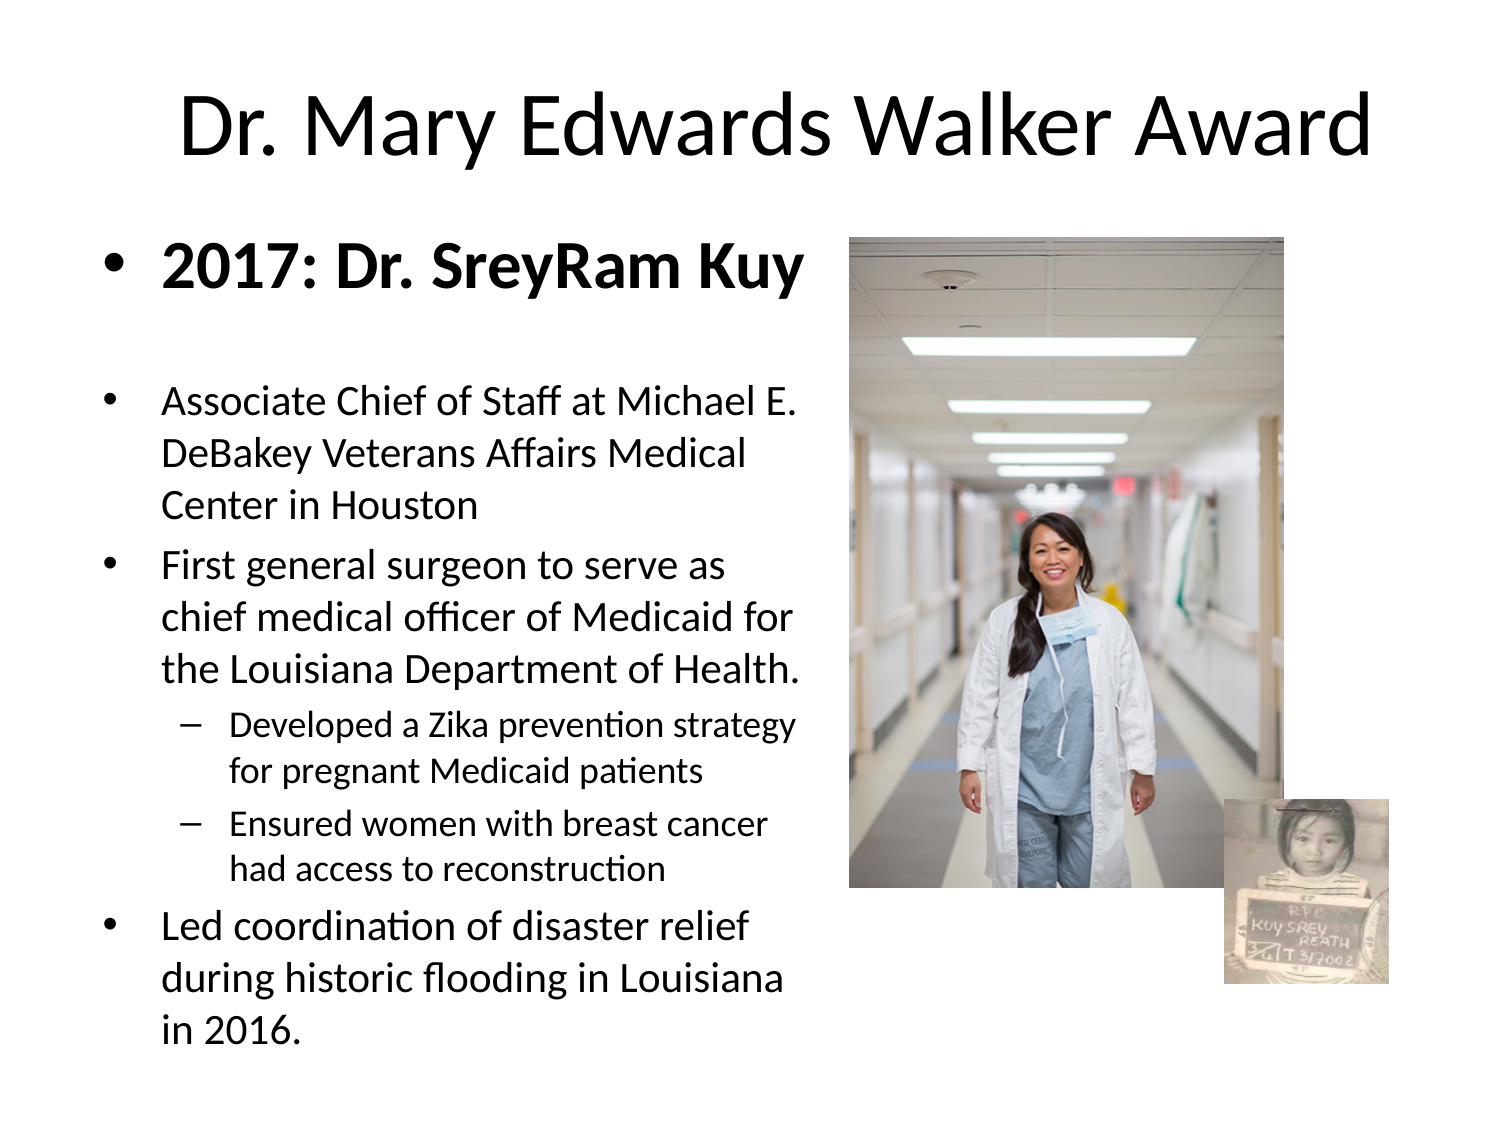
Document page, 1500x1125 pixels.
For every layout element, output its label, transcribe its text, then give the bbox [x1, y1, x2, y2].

text_box Dr. Mary Edwards Walker Award [112, 24, 1463, 213]
list 2017: Dr. SreyRam Kuy Associate Chief of Staff at Michael E. DeBakey Veterans Affairs Medical Center in Houston First general surgeon to serve as chief medical officer of Medicaid for the Louisiana Department of Health. Developed a Zika prevention strategy for pregnant Medicaid patients Ensured women with breast cancer had access to reconstruction Led coordination of disaster relief during historic flooding in Louisiana in 2016. [87, 212, 825, 1088]
picture [849, 237, 1389, 984]
